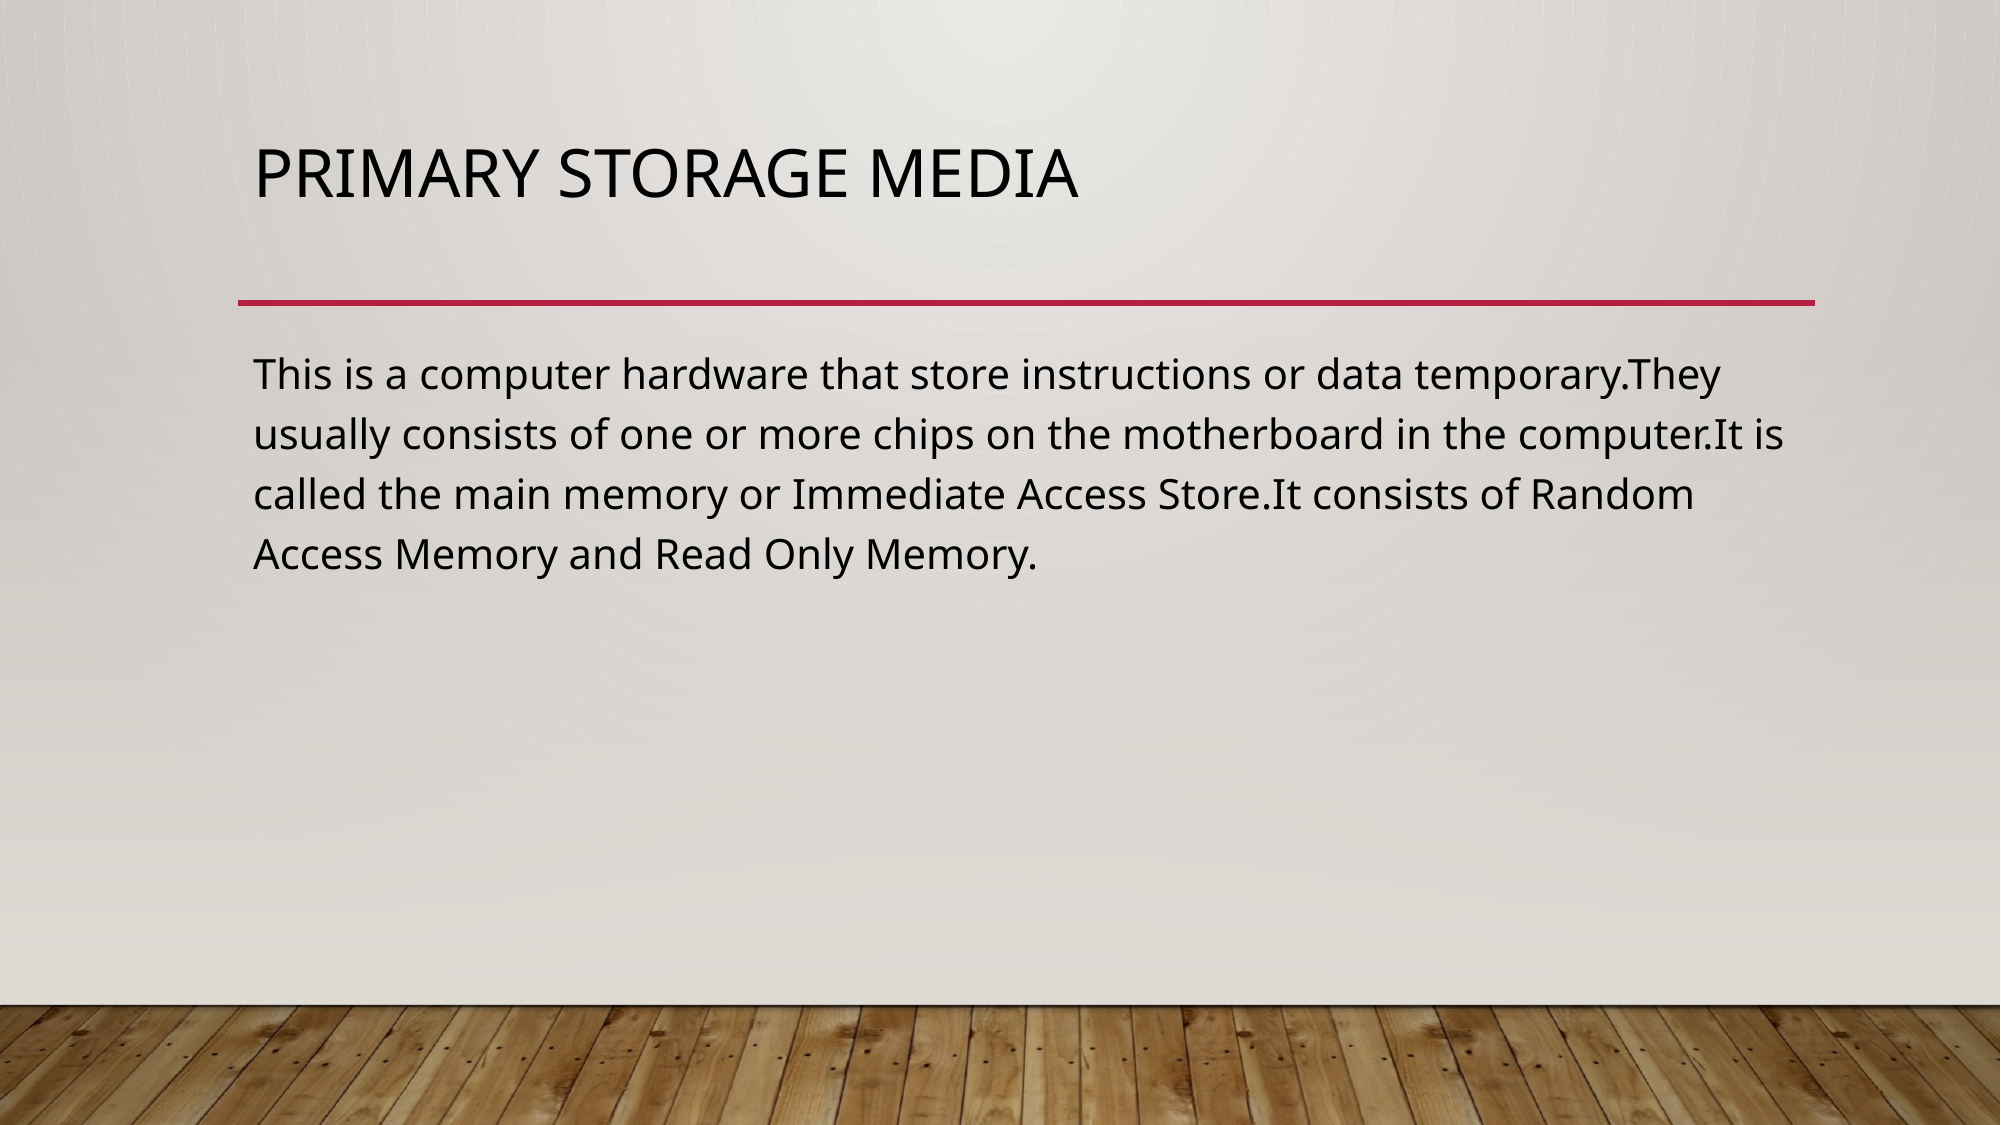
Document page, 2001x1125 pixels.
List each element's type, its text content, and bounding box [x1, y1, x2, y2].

list This is a computer hardware that store instructions or data temporary.They usually consists of one or more chips on the motherboard in the computer.It is called the main memory or Immediate Access Store.It consists of Random Access Memory and Read Only Memory. [238, 330, 1814, 897]
title PRIMARY STORAGE MEDIA [238, 131, 1814, 305]
picture [0, 1005, 2000, 1125]
